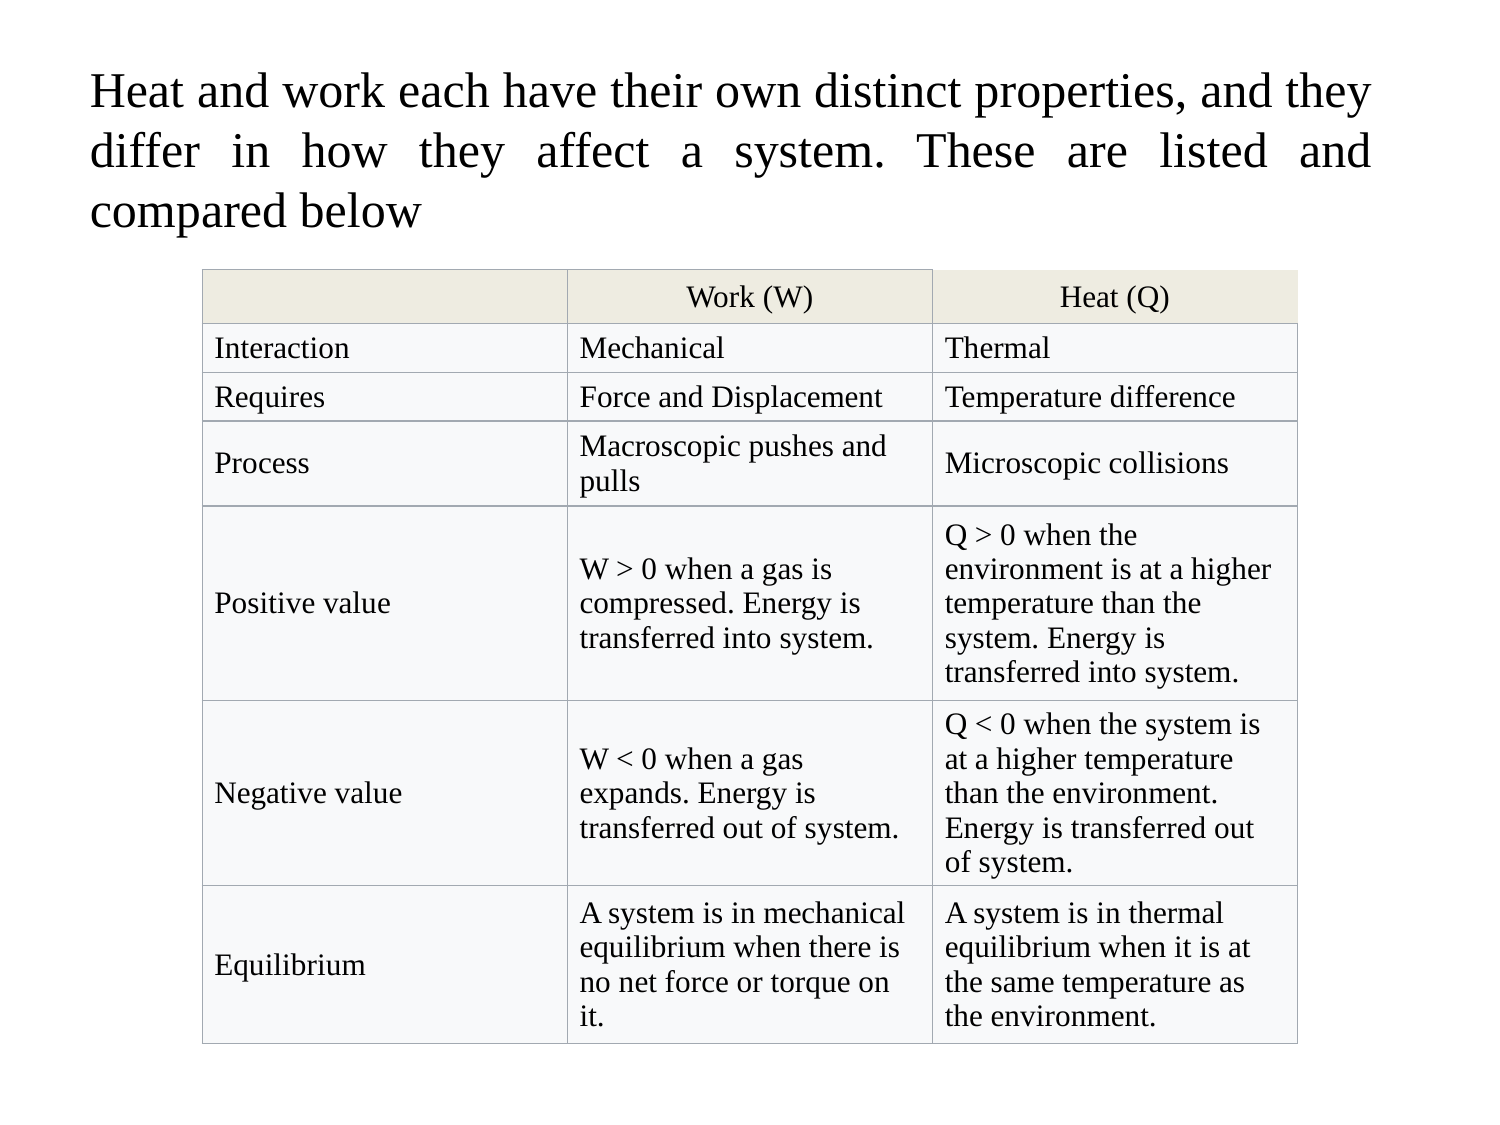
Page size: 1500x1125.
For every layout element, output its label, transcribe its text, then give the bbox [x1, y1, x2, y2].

text_box Heat and work each have their own distinct properties, and they differ in how they affect a system. These are listed and compared below [75, 49, 1388, 245]
table_cell Negative value [203, 701, 567, 885]
table_cell Macroscopic pushes and pulls [568, 422, 932, 505]
table_header [203, 270, 567, 323]
table_cell Thermal [933, 324, 1297, 372]
table_cell A system is in mechanical equilibrium when there is no net force or torque on it. [568, 886, 932, 1043]
table_cell Positive value [203, 507, 567, 700]
table_cell Microscopic collisions [933, 422, 1297, 505]
table_cell Interaction [203, 324, 567, 372]
table_cell Temperature difference [933, 373, 1297, 420]
table_cell Equilibrium [203, 886, 567, 1043]
table_cell W < 0 when a gas expands. Energy is transferred out of system. [568, 701, 932, 885]
table_cell W > 0 when a gas is compressed. Energy is transferred into system. [568, 507, 932, 700]
table_cell Requires [203, 373, 567, 420]
table_cell Process [203, 422, 567, 505]
table_cell A system is in thermal equilibrium when it is at the same temperature as the environment. [933, 886, 1297, 1043]
table_header Heat (Q) [933, 270, 1298, 323]
table_header Work (W) [568, 270, 932, 323]
table_cell Mechanical [568, 324, 932, 372]
table_cell Q < 0 when the system is at a higher temperature than the environment. Energy is transferred out of system. [933, 701, 1297, 885]
table_cell Force and Displacement [568, 373, 932, 420]
table_cell Q > 0 when the environment is at a higher temperature than the system. Energy is transferred into system. [933, 507, 1297, 700]
